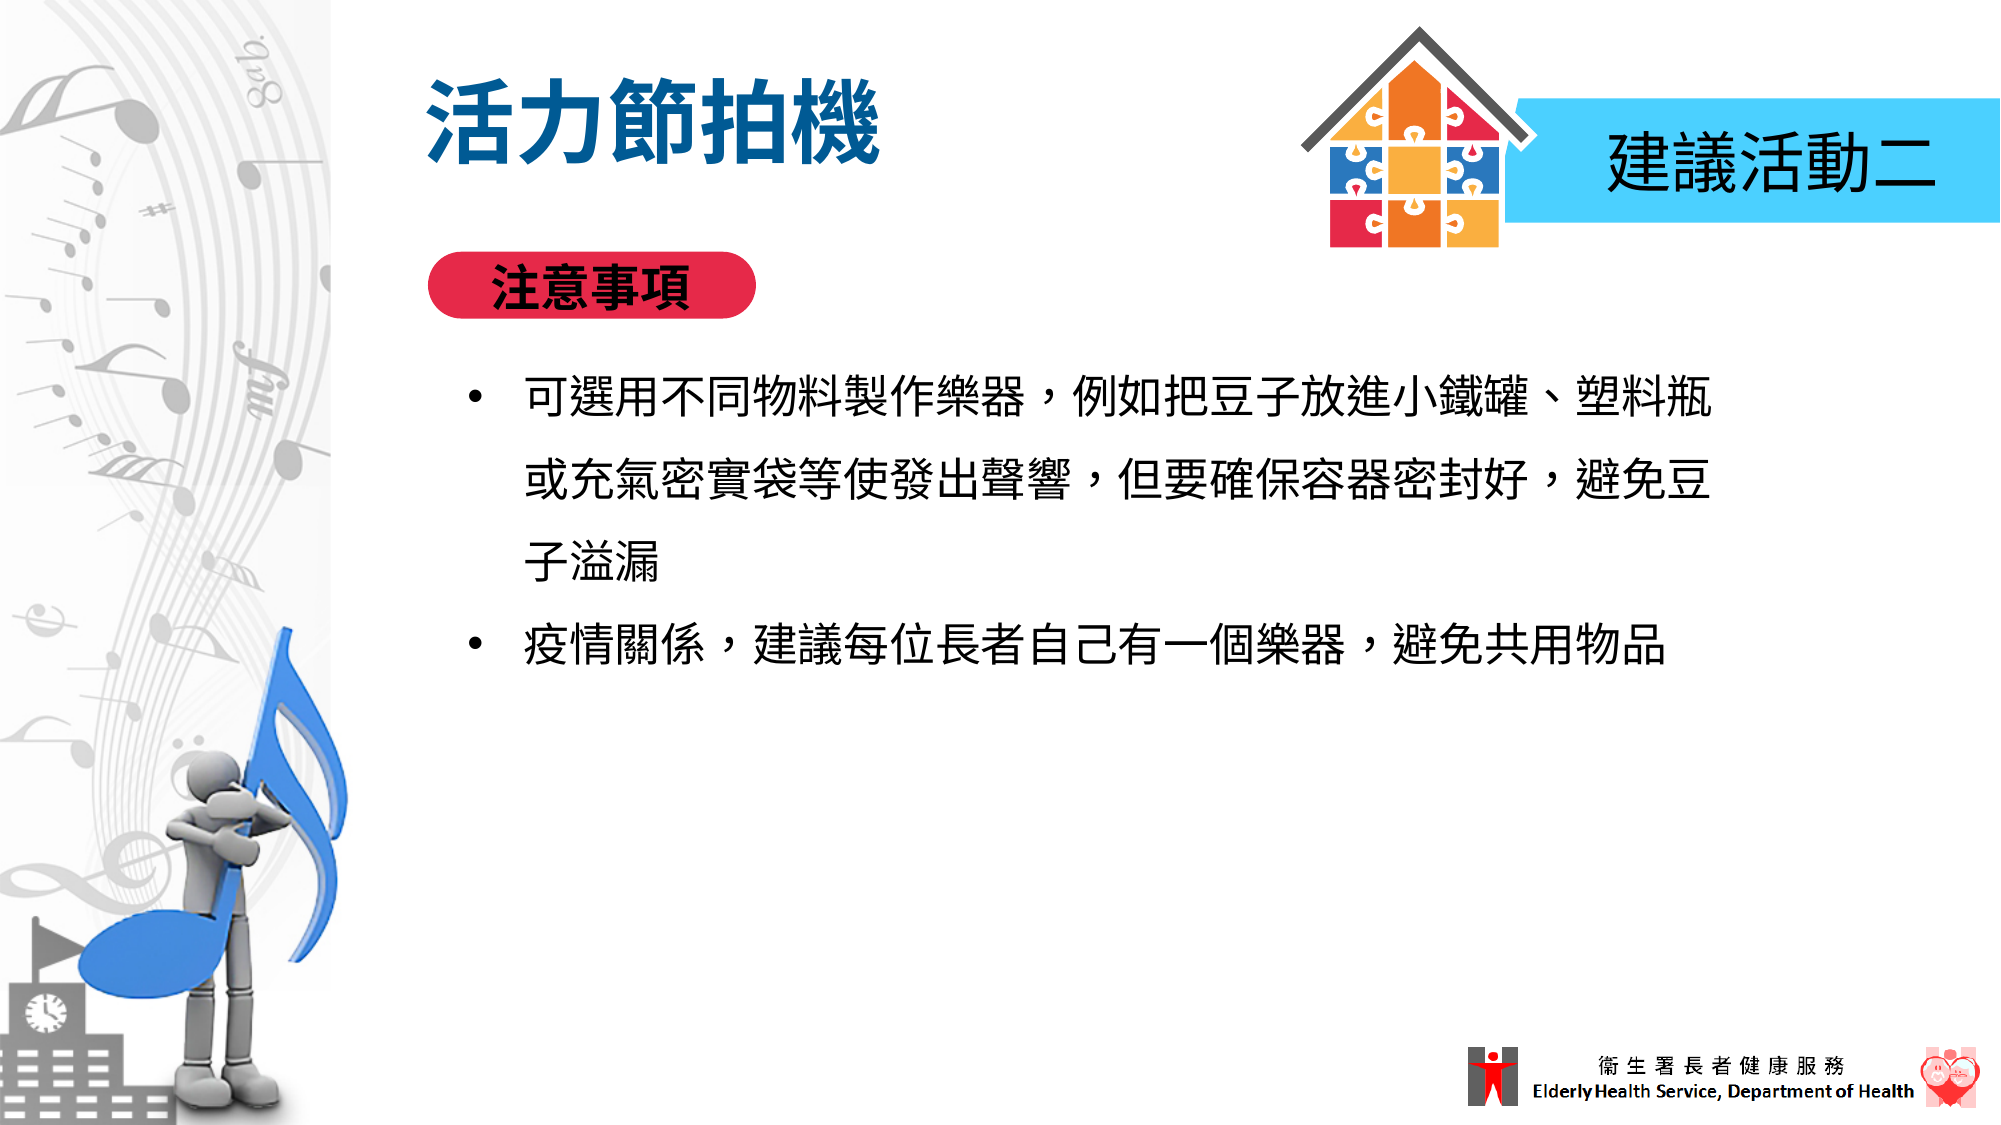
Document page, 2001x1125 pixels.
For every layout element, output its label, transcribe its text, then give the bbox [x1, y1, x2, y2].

text_box [1505, 97, 2000, 224]
picture [0, 0, 2001, 1125]
text_box 可選用不同物料製作樂器，例如把豆子放進小鐵罐、塑料瓶或充氣密實袋等使發出聲響，但要確保容器密封好，避免豆子溢漏 疫情關係，建議每位長者自己有一個樂器，避免共用物品 [452, 333, 1728, 678]
text_box [750, 264, 758, 306]
text_box 建議活動二 [1505, 120, 1945, 201]
text_box [426, 271, 430, 300]
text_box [1326, 55, 1503, 251]
text_box 注意事項 [430, 249, 750, 324]
list 活力節拍機 [409, 76, 1272, 178]
